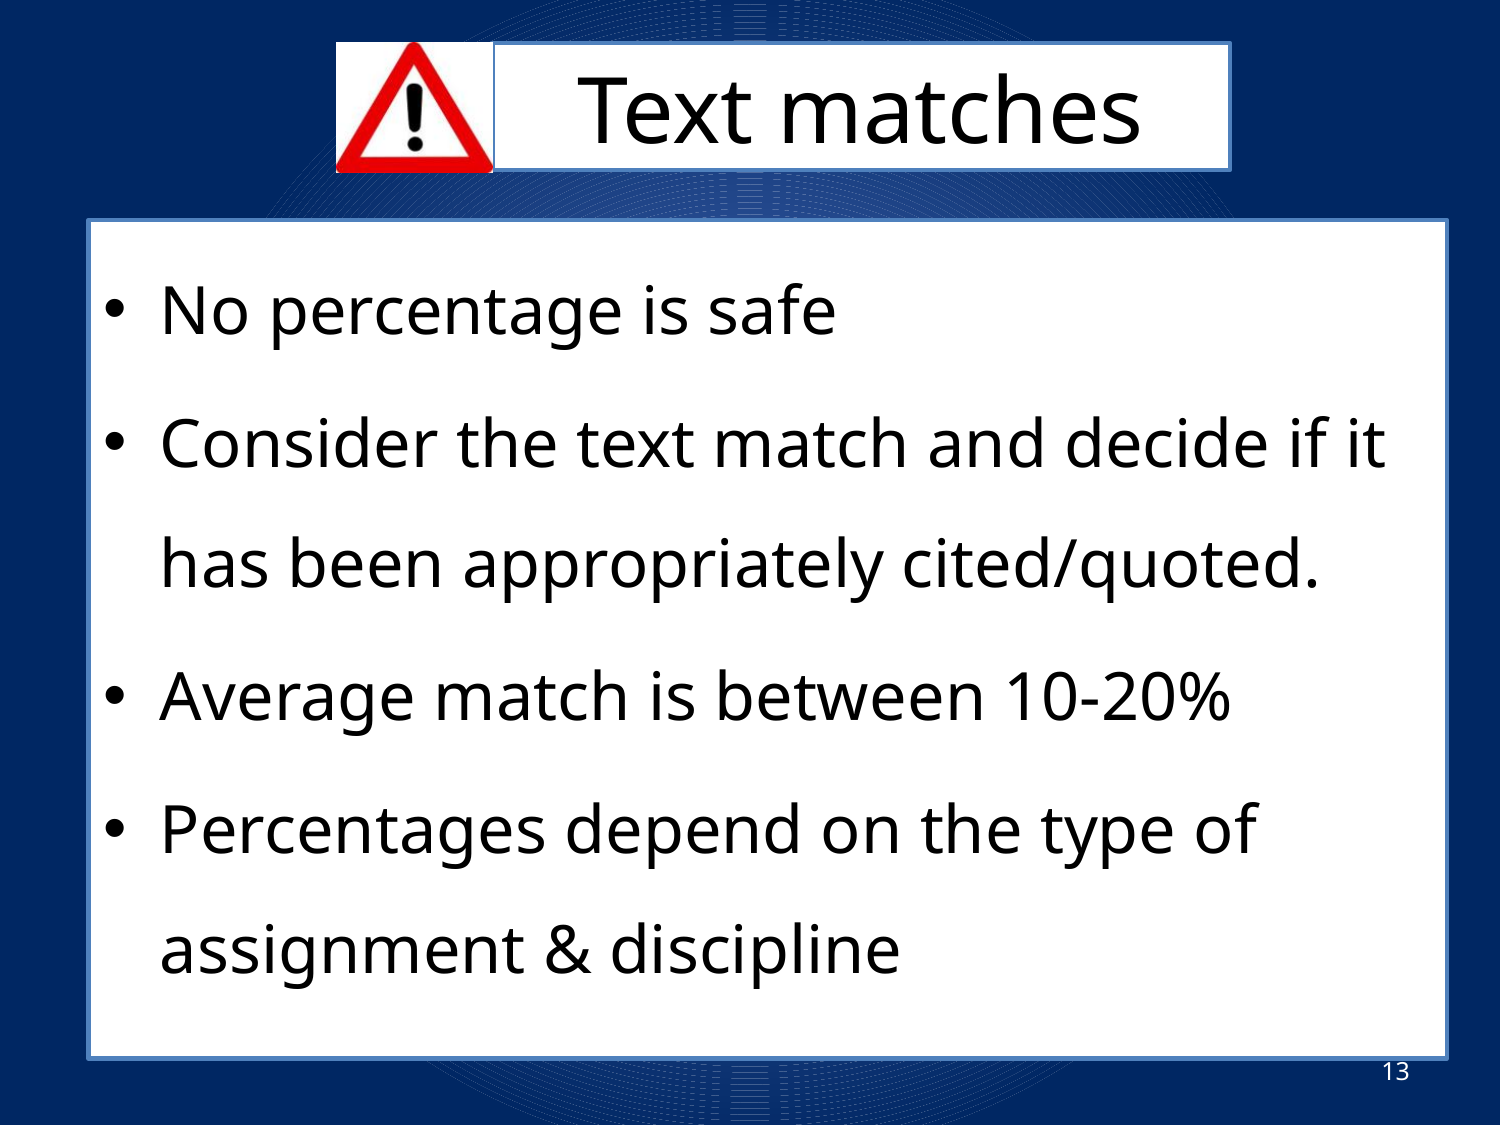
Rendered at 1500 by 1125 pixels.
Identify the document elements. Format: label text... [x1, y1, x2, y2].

slide_number ‹#› [1074, 1042, 1425, 1103]
title Text matches [493, 42, 1230, 171]
list No percentage is safe Consider the text match and decide if it has been appropriately cited/quoted. Average match is between 10-20% Percentages depend on the type of assignment & discipline [88, 219, 1447, 1059]
picture [336, 42, 493, 173]
